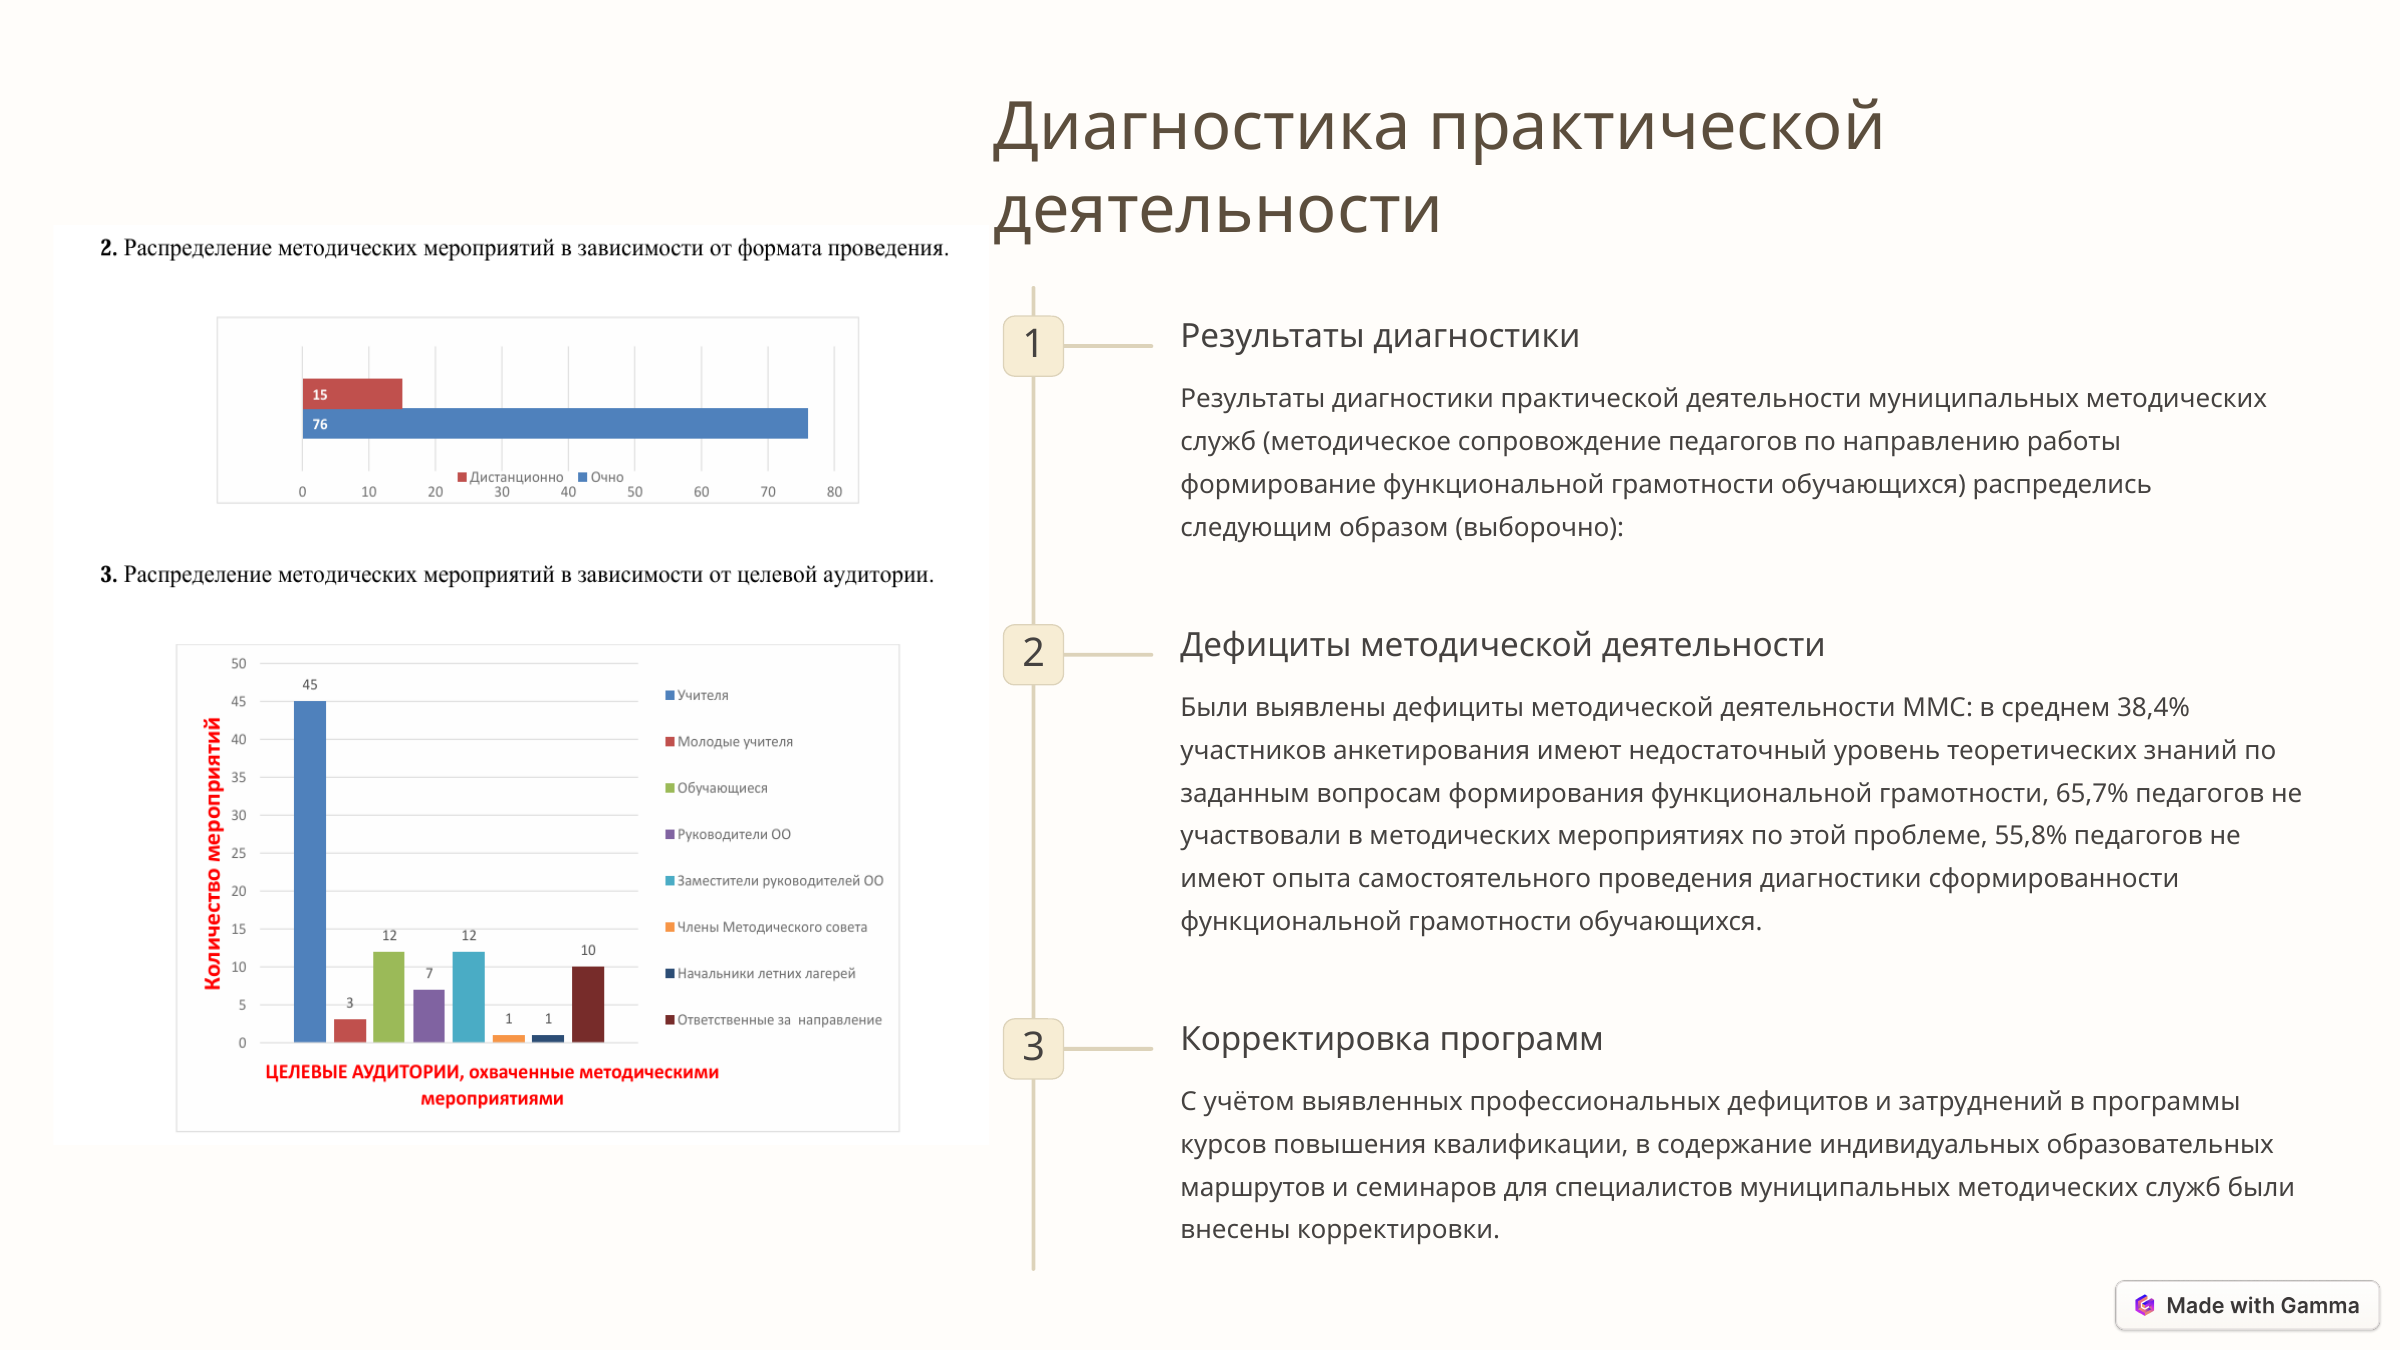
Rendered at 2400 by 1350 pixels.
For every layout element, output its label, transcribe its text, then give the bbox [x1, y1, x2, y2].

text_box [1064, 344, 1154, 348]
text_box [1064, 1046, 1154, 1051]
text_box 2 [1021, 634, 1046, 675]
text_box [1003, 316, 1064, 377]
text_box Результаты диагностики практической деятельности муниципальных методических служб (методическое сопровождение педагогов по направлению работы формирование функциональной грамотности обучающихся) распределись следующим образом (выборочно): [1180, 370, 2307, 542]
text_box Были выявлены дефициты методической деятельности ММС: в среднем 38,4% участников анкетирования имеют недостаточный уровень теоретических знаний по заданным вопросам формирования функциональной грамотности, 65,7% педагогов не участвовали в методических мероприятиях по этой проблеме, 55,8% педагогов не имеют опыта самостоятельного проведения диагностики сформированности функциональной грамотности обучающихся. [1180, 679, 2307, 936]
text_box [1031, 377, 1036, 624]
picture [53, 225, 990, 1145]
text_box [1064, 652, 1154, 657]
text_box С учётом выявленных профессиональных дефицитов и затруднений в программы курсов повышения квалификации, в содержание индивидуальных образовательных маршрутов и семинаров для специалистов муниципальных методических служб были внесены корректировки. [1180, 1073, 2307, 1245]
text_box [1031, 685, 1036, 1018]
text_box [1031, 286, 1036, 316]
text_box Корректировка программ [1180, 1015, 1603, 1058]
text_box Результаты диагностики [1180, 312, 1582, 355]
text_box [1031, 1079, 1036, 1271]
text_box Диагностика практической деятельности [993, 79, 2307, 246]
text_box 1 [1024, 326, 1043, 367]
text_box [1003, 624, 1064, 685]
text_box [1003, 1018, 1064, 1079]
text_box Дефициты методической деятельности [1180, 621, 1826, 664]
text_box 3 [1021, 1028, 1046, 1069]
picture [2106, 1271, 2389, 1339]
